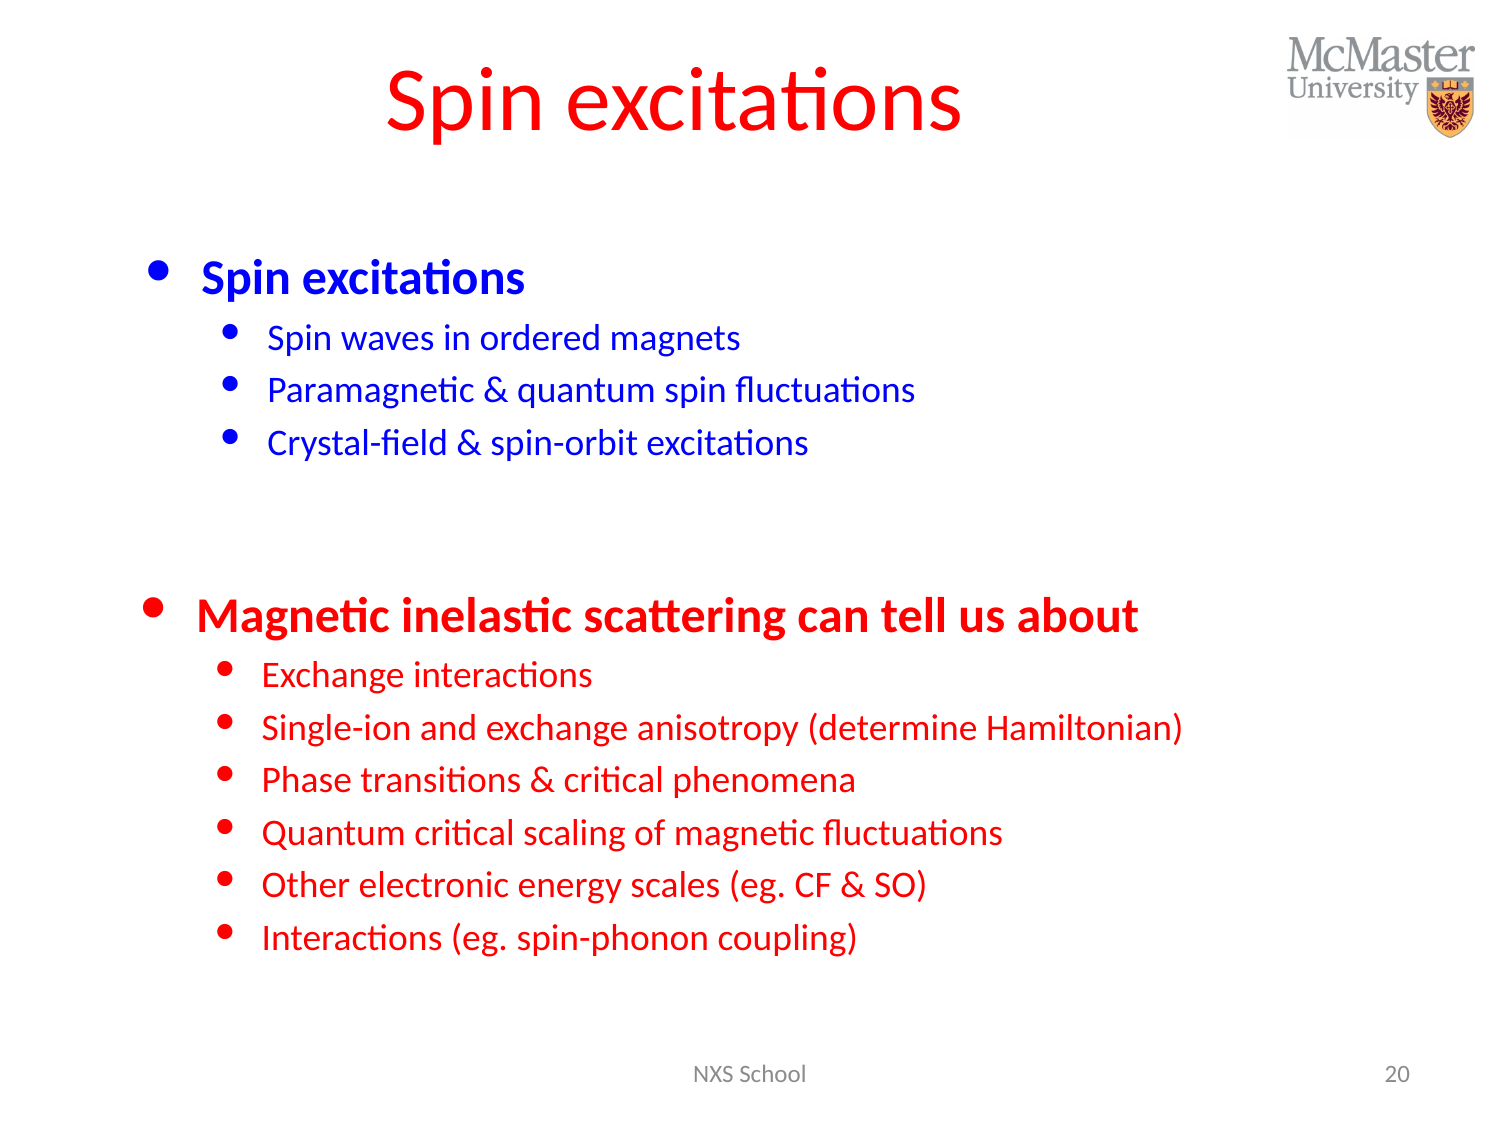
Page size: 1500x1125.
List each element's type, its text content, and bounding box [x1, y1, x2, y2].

text_box Magnetic inelastic scattering can tell us about Exchange interactions Single-ion and exchange anisotropy (determine Hamiltonian) Phase transitions & critical phenomena Quantum critical scaling of magnetic fluctuations Other electronic energy scales (eg. CF & SO) Interactions (eg. spin-phonon coupling) [124, 574, 1369, 1010]
picture [1287, 37, 1475, 139]
slide_number 20 [1074, 1042, 1425, 1103]
text_box Spin excitations Spin waves in ordered magnets Paramagnetic & quantum spin fluctuations Crystal-field & spin-orbit excitations [130, 237, 1119, 470]
footer NXS School [512, 1042, 988, 1103]
title Spin excitations [0, 0, 1350, 188]
